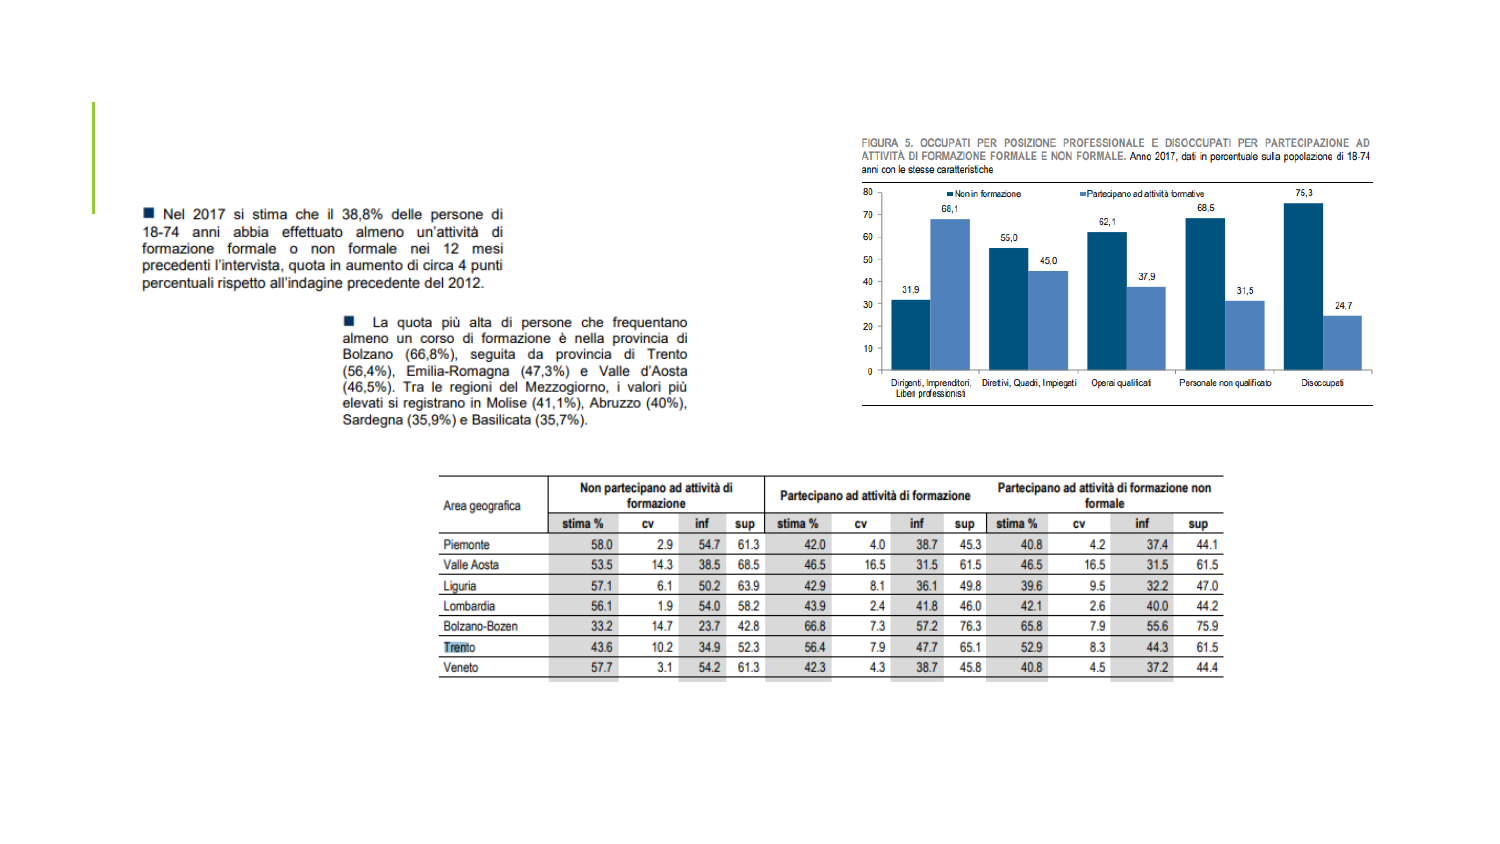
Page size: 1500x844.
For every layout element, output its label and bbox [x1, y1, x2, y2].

picture [329, 306, 709, 432]
picture [420, 470, 1248, 682]
picture [841, 120, 1397, 419]
picture [129, 194, 521, 299]
